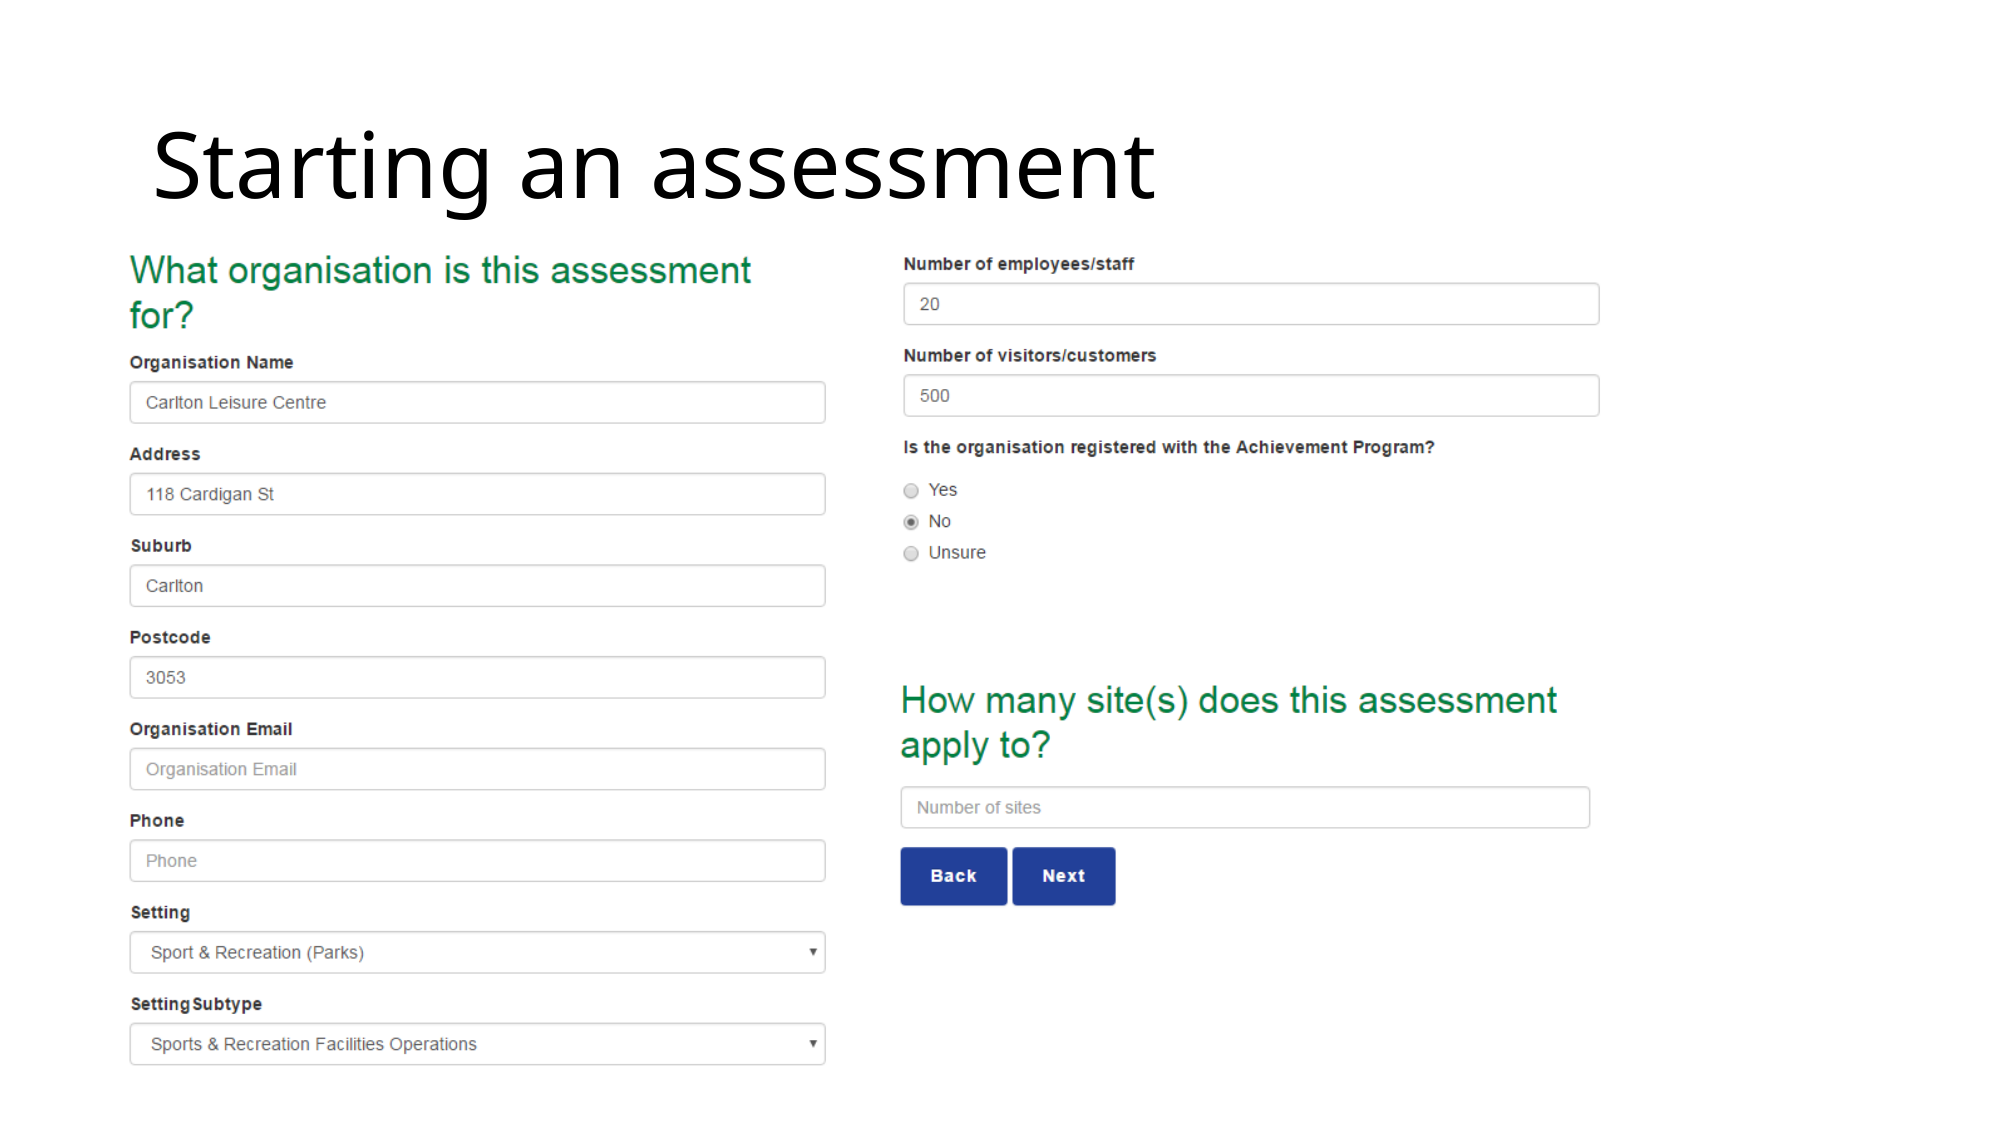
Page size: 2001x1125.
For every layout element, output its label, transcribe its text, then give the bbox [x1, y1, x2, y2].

picture [107, 235, 852, 1085]
title Starting an assessment [137, 59, 1863, 278]
picture [881, 235, 1626, 571]
picture [881, 660, 1600, 928]
